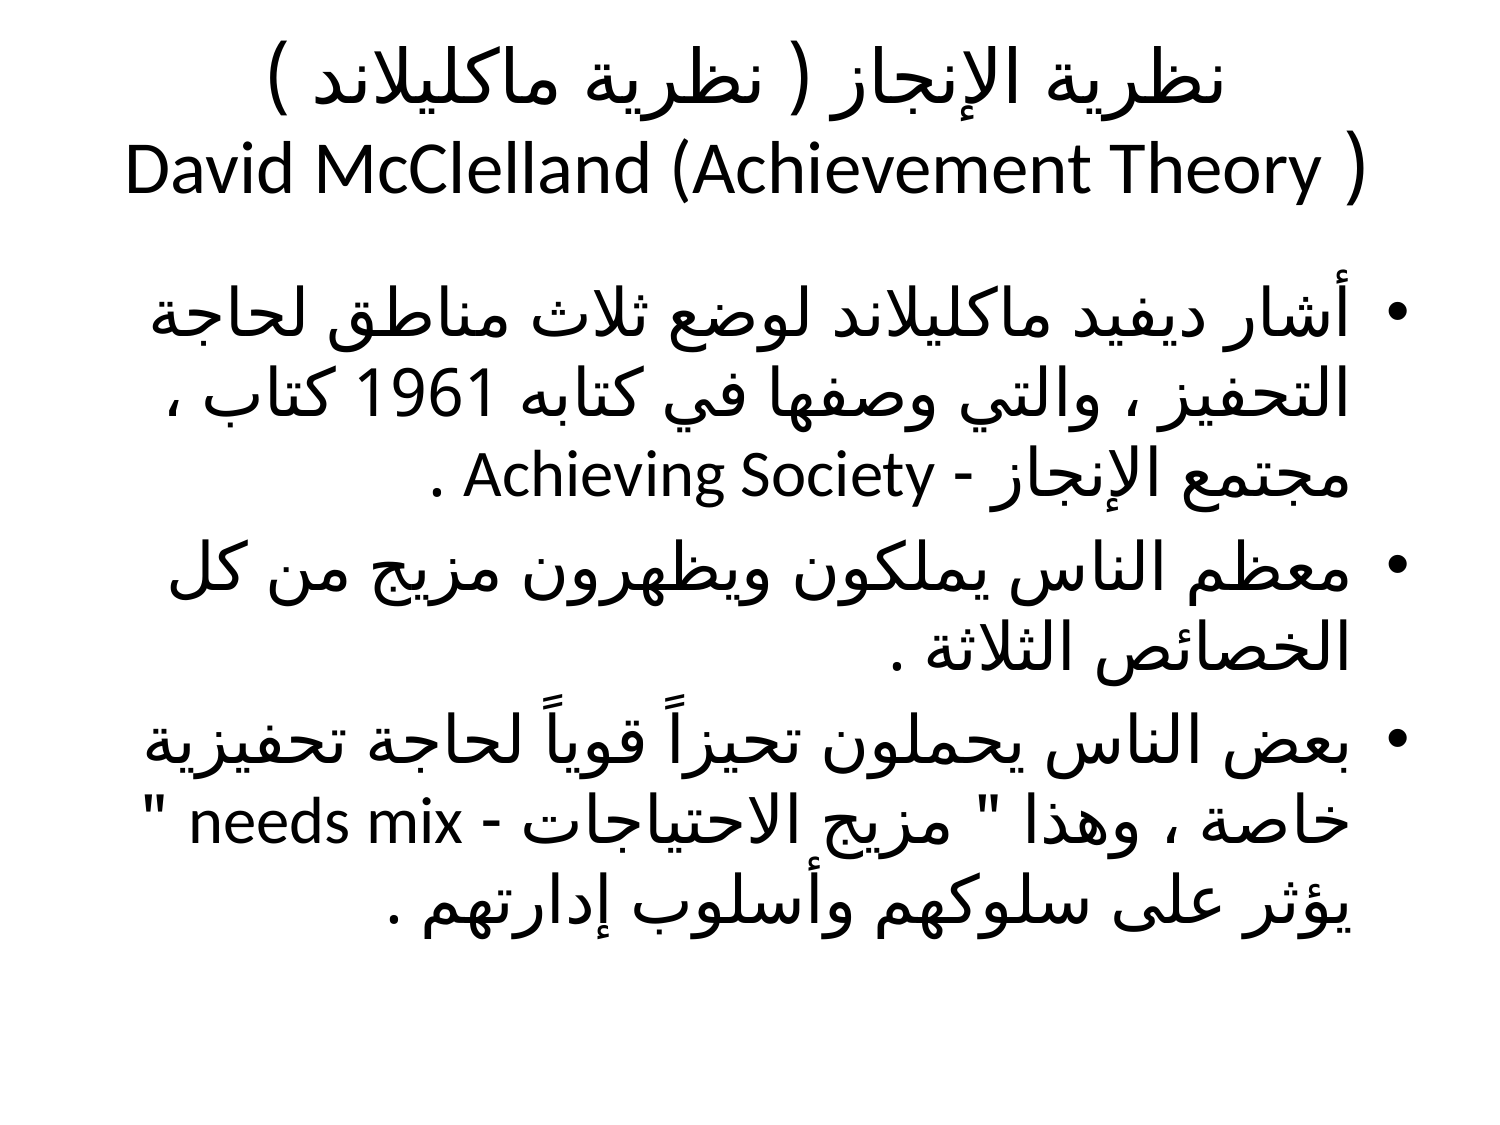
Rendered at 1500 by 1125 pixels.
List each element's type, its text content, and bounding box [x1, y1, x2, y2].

list أشار ديفيد ماكليلاند لوضع ثلاث مناطق لحاجة التحفيز ، والتي وصفها في كتابه 1961 كتاب ، مجتمع الإنجاز - Achieving Society . معظم الناس يملكون ويظهرون مزيج من كل الخصائص الثلاثة . بعض الناس يحملون تحيزاً قوياً لحاجة تحفيزية خاصة ، وهذا " مزيج الاحتياجات - needs mix " يؤثر على سلوكهم وأسلوب إدارتهم . [75, 262, 1425, 1005]
title نظرية الإنجاز ( نظرية ماكليلاند ) ( David McClelland (Achievement Theory [62, 24, 1413, 213]
